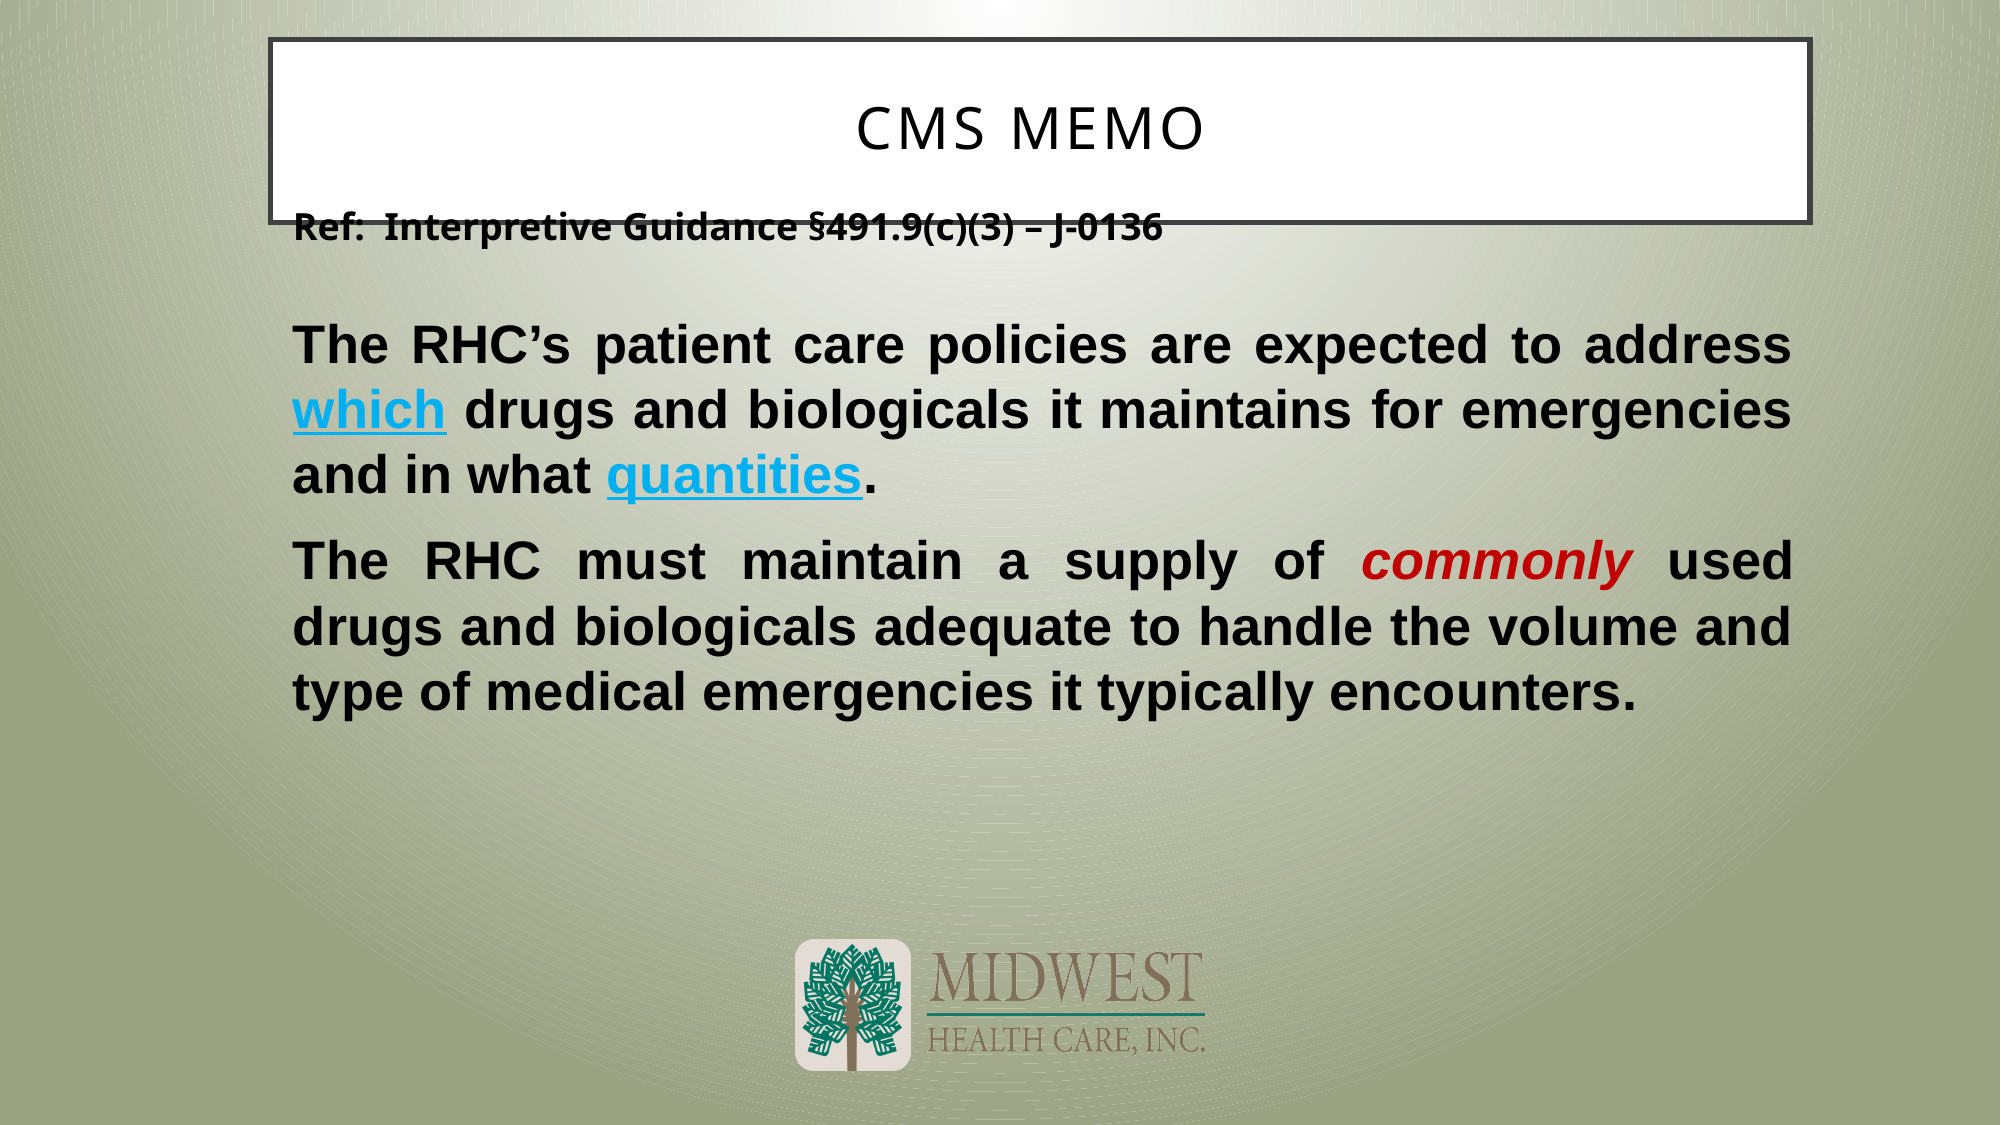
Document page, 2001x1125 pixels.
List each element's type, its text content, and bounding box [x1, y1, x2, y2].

picture [795, 939, 1205, 1071]
list Ref: Interpretive Guidance §491.9(c)(3) – J-0136 The RHC’s patient care policies are expected to address which drugs and biologicals it maintains for emergencies and in what quantities. The RHC must maintain a supply of commonly used drugs and biologicals adequate to handle the volume and type of medical emergencies it typically encounters. [270, 195, 1810, 968]
title CMS Memo [268, 37, 1813, 225]
